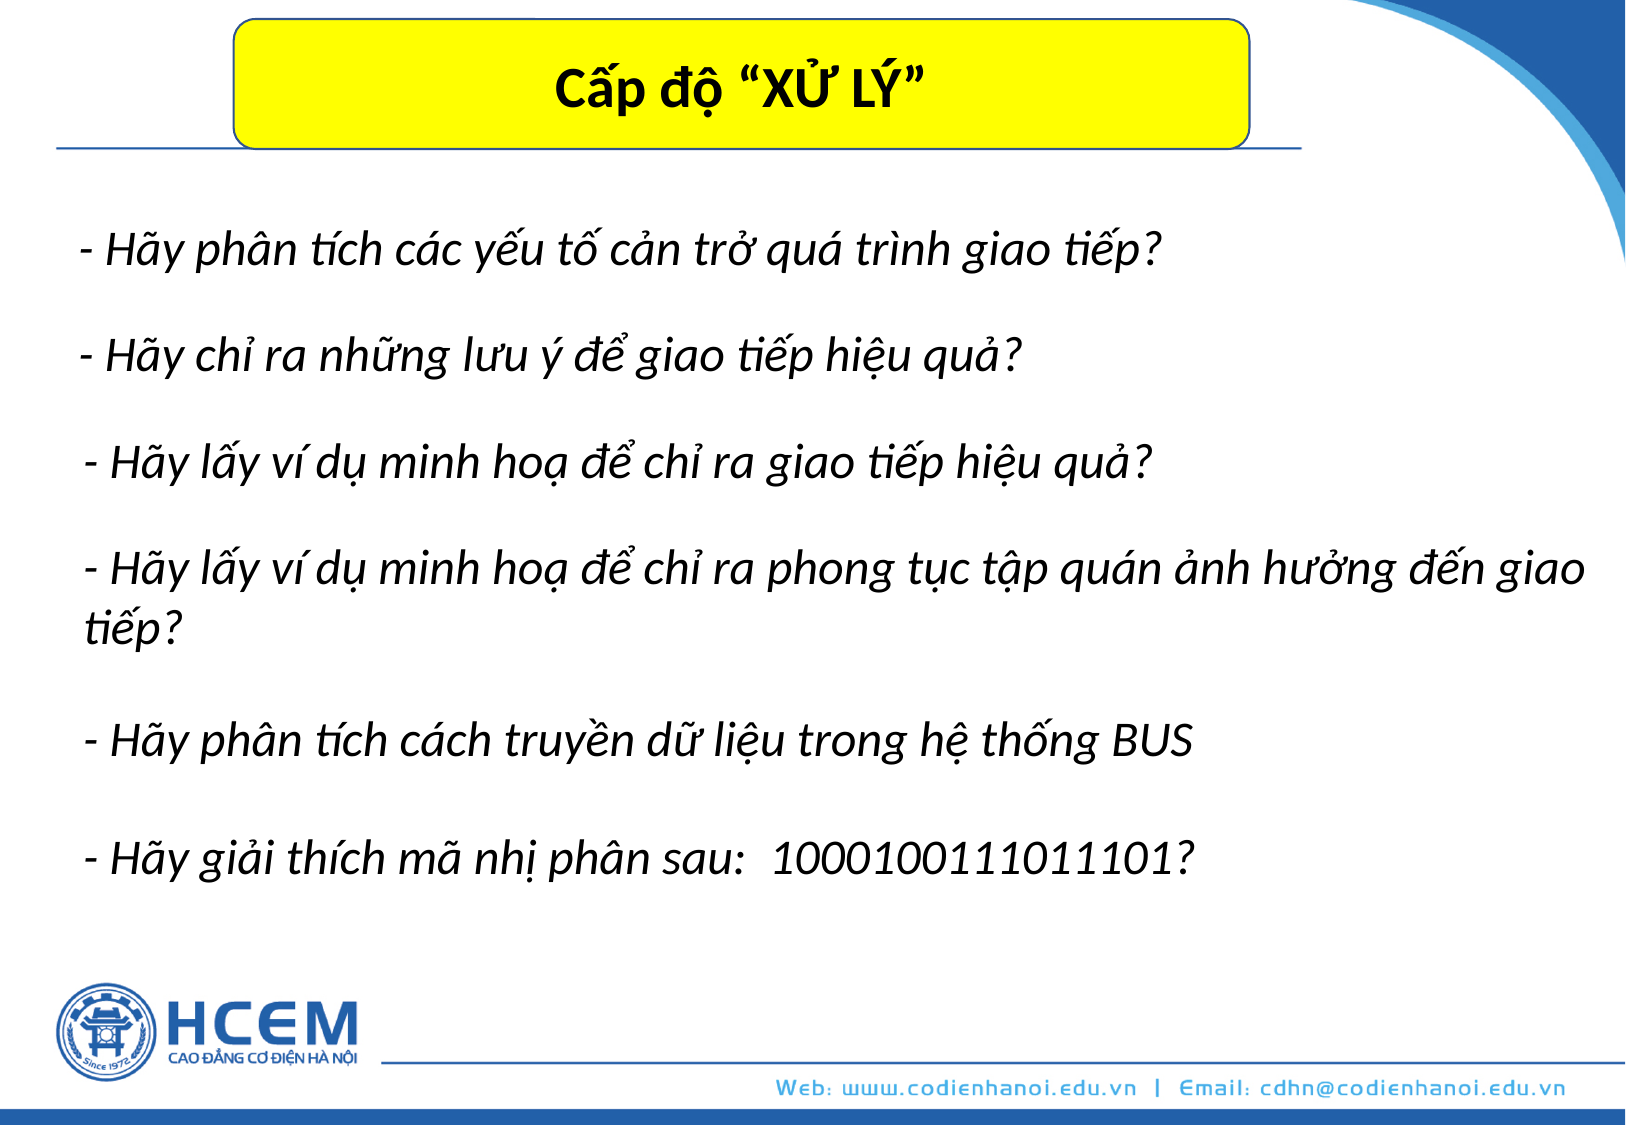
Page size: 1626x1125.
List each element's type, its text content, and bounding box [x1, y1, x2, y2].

text_box - Hãy phân tích cách truyền dữ liệu trong hệ thống BUS [68, 699, 1226, 775]
text_box - Hãy phân tích các yếu tố cản trở quá trình giao tiếp? [63, 208, 1562, 283]
text_box Cấp độ “XỬ LÝ” [232, 17, 1251, 151]
picture [0, 0, 1626, 1125]
text_box - Hãy chỉ ra những lưu ý để giao tiếp hiệu quả? [63, 314, 1222, 390]
text_box - Hãy lấy ví dụ minh hoạ để chỉ ra giao tiếp hiệu quả? [68, 420, 1226, 496]
text_box - Hãy giải thích mã nhị phân sau: 1000100111011101? [68, 817, 1226, 893]
text_box - Hãy lấy ví dụ minh hoạ để chỉ ra phong tục tập quán ảnh hưởng đến giao tiếp? [68, 527, 1625, 662]
